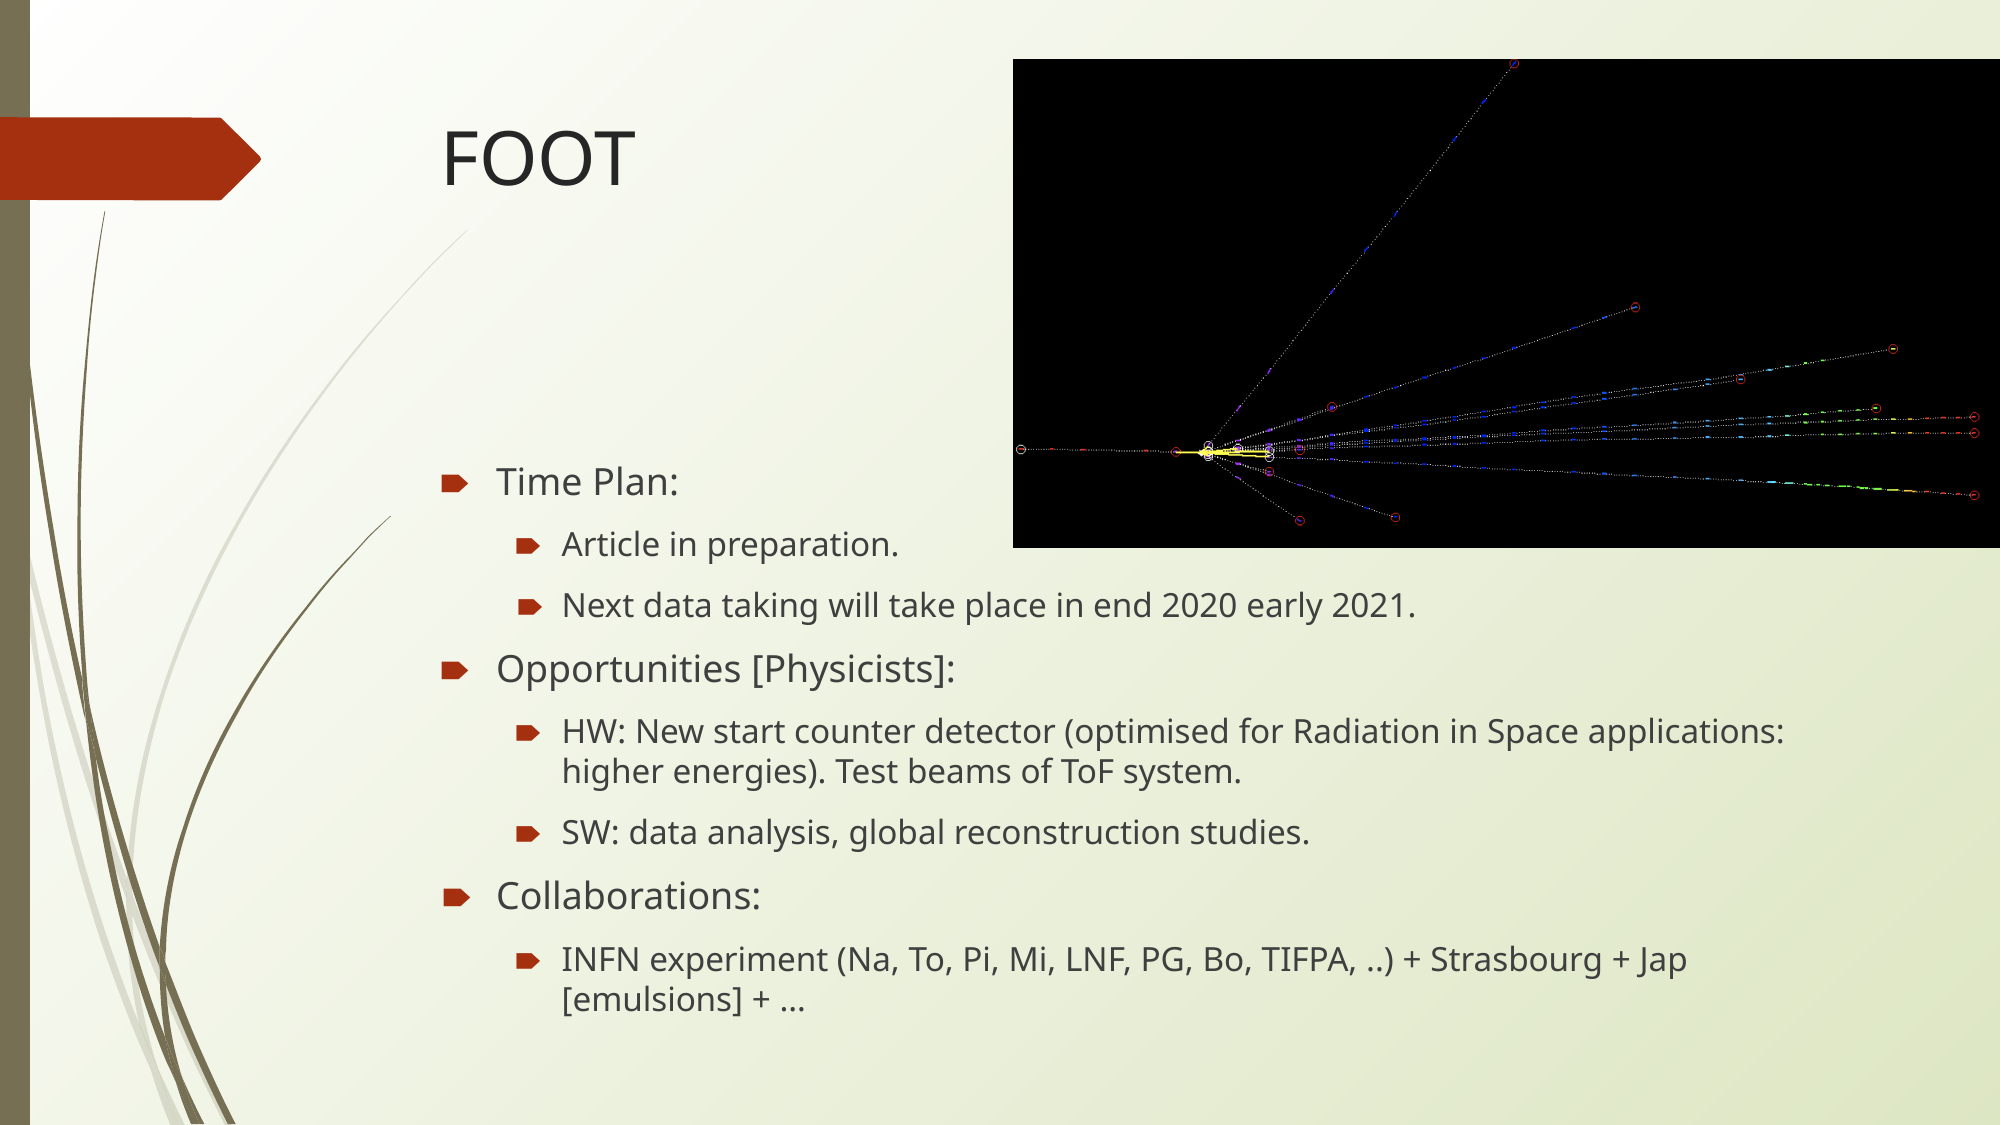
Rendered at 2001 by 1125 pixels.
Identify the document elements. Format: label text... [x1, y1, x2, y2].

picture [1013, 59, 2000, 548]
list Time Plan: Article in preparation. Next data taking will take place in end 2020 early 2021. Opportunities [Physicists]: HW: New start counter detector (optimised for Radiation in Space applications: higher energies). Test beams of ToF system. SW: data analysis, global reconstruction studies. Collaborations: INFN experiment (Na, To, Pi, Mi, LNF, PG, Bo, TIFPA, ..) + Strasbourg + Jap [emulsions] + … [424, 450, 1888, 1070]
title FOOT [425, 102, 1008, 313]
